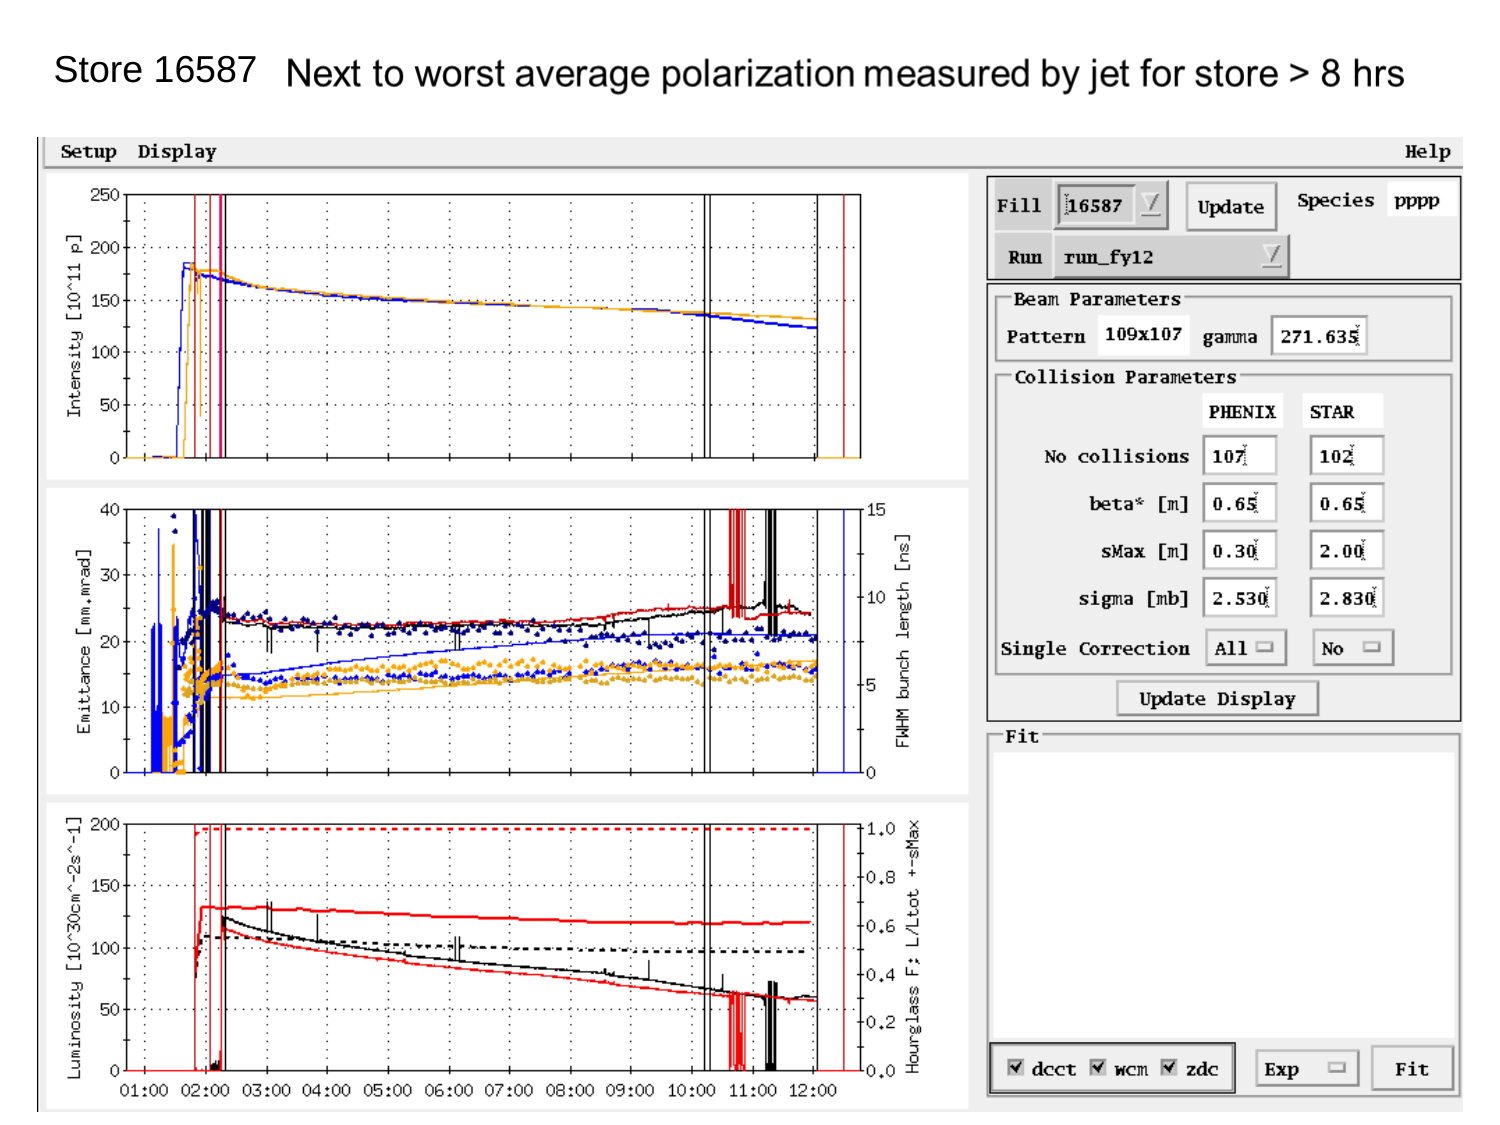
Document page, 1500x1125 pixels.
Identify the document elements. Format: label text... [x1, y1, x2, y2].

picture [262, 37, 1429, 119]
text_box Store 16587 [38, 37, 260, 98]
picture [37, 137, 1463, 1112]
